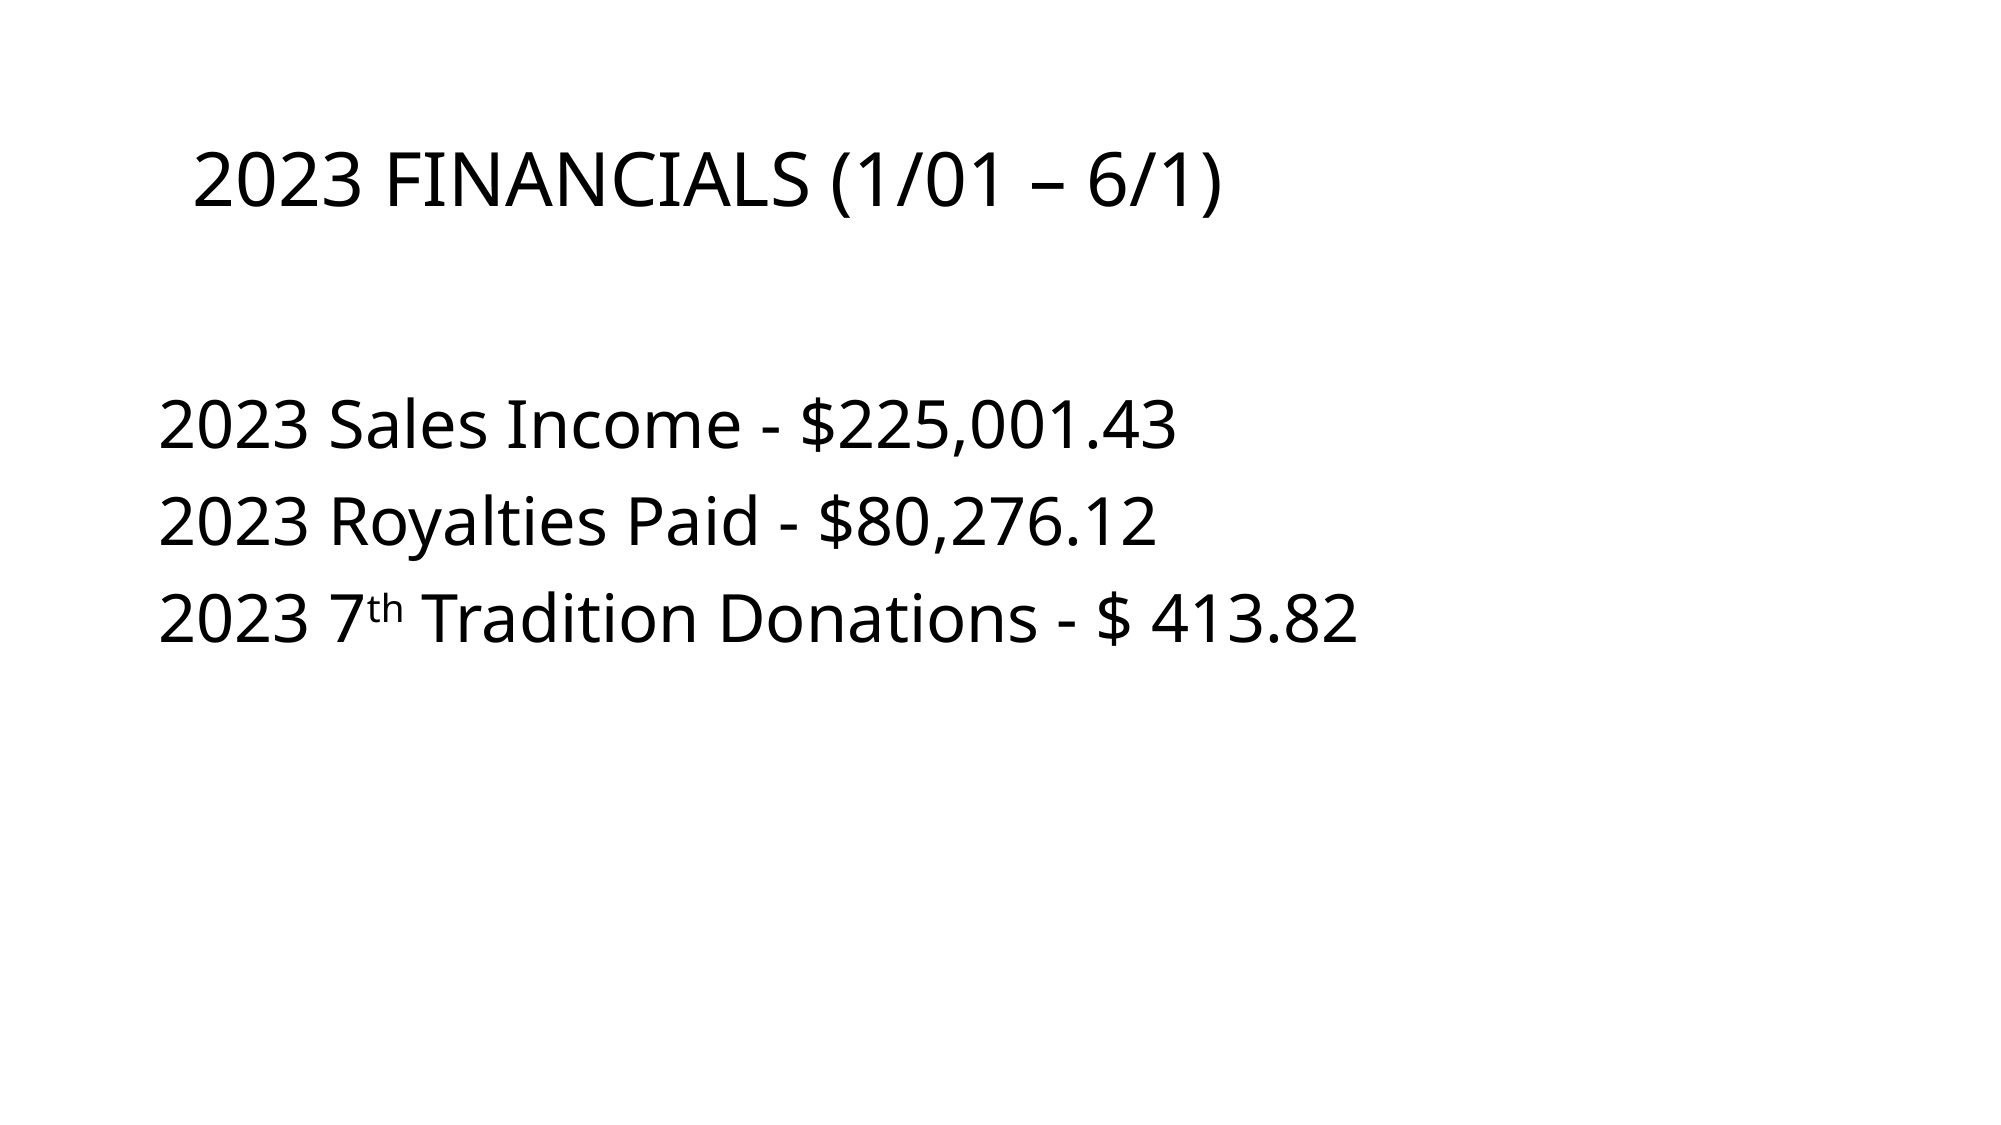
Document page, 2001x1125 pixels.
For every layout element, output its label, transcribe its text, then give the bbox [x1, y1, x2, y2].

list 2023 Sales Income - $225,001.43 2023 Royalties Paid - $80,276.12 2023 7th Tradition Donations - $ 413.82 [143, 374, 1583, 793]
title 2023 FINANCIALS (1/01 – 6/1) [177, 70, 1823, 284]
